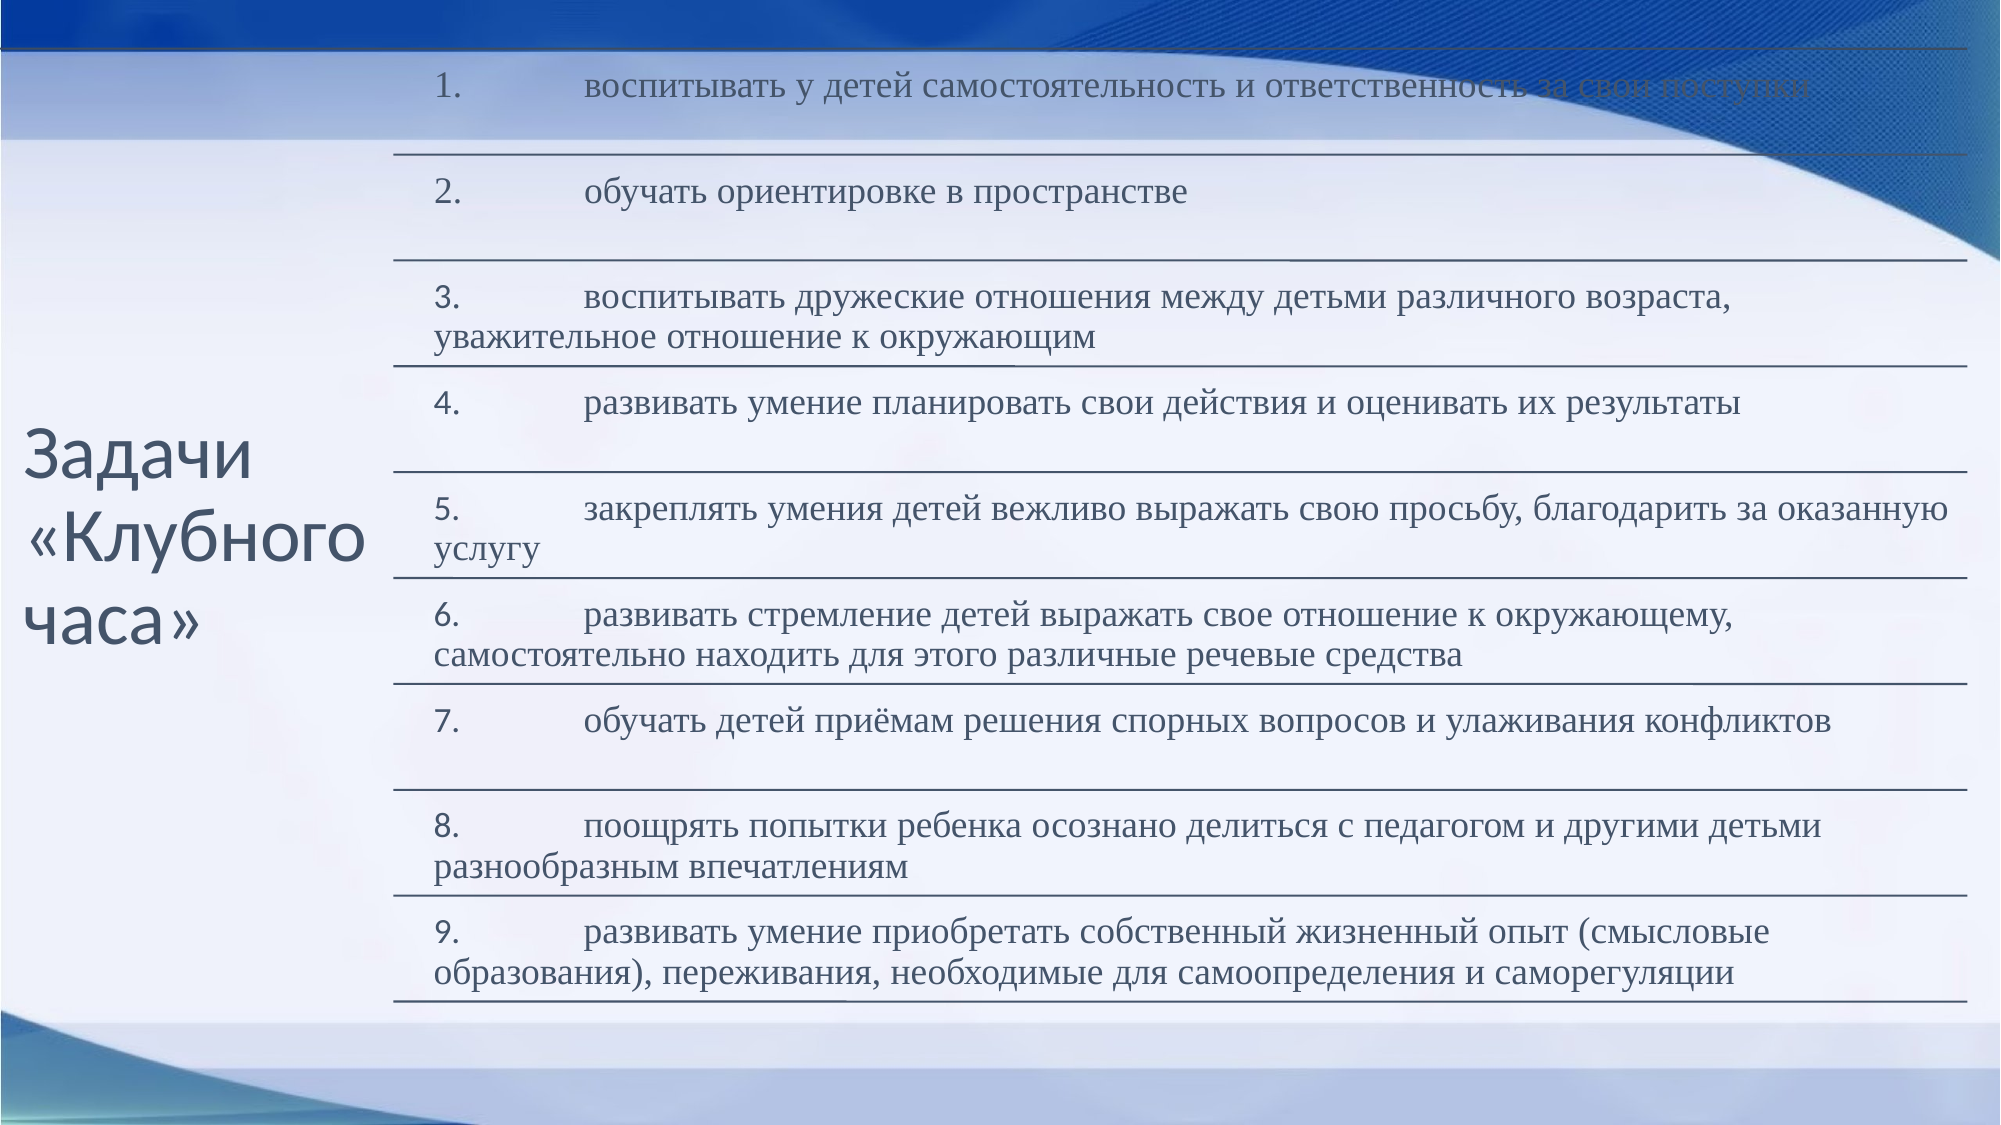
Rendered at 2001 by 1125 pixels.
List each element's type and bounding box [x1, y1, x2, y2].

text_box [0, 48, 1968, 1007]
picture [0, 0, 2000, 1125]
